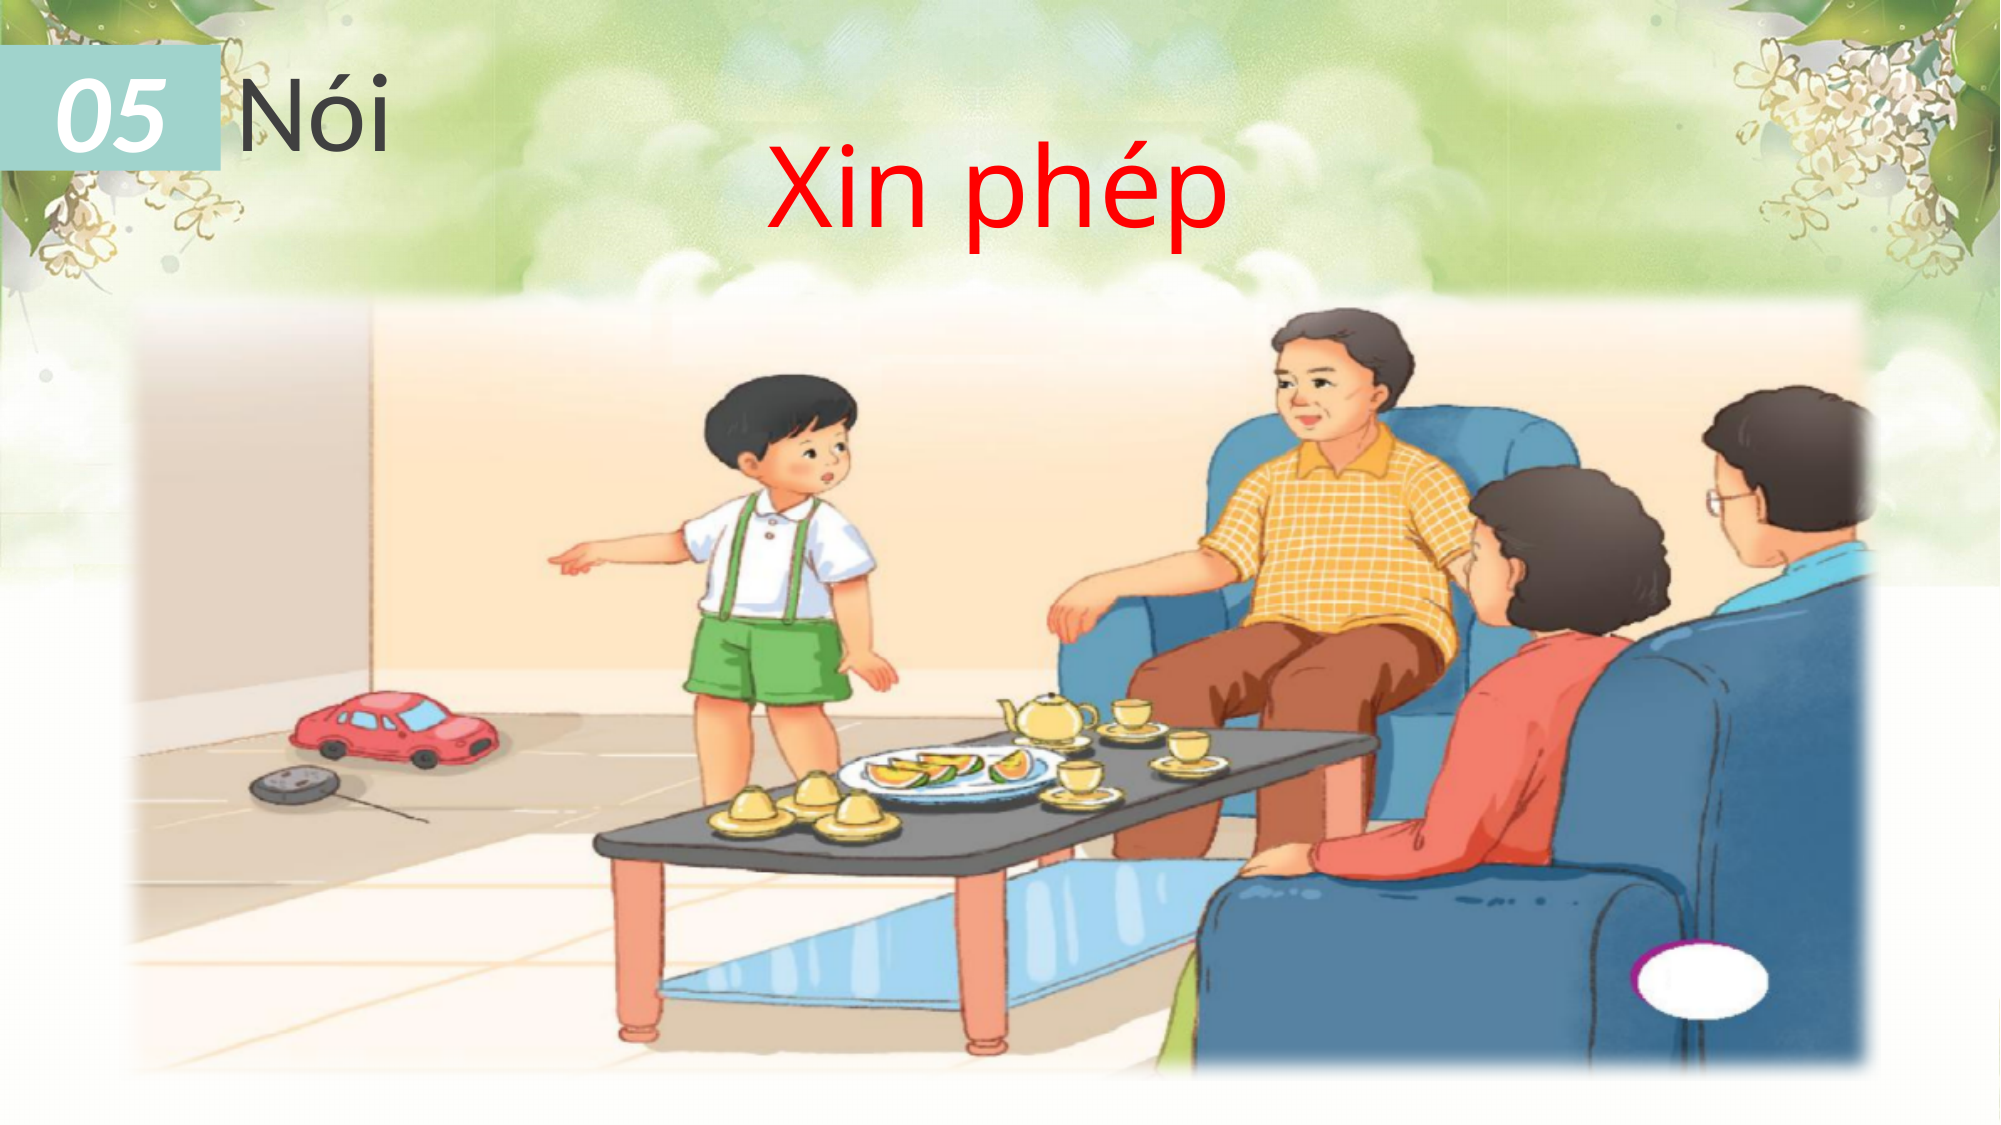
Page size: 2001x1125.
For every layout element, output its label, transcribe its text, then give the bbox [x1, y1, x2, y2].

picture [0, 0, 2000, 1125]
text_box 05 [0, 44, 220, 172]
text_box Xin phép [744, 107, 1256, 258]
text_box Nói [220, 32, 442, 182]
